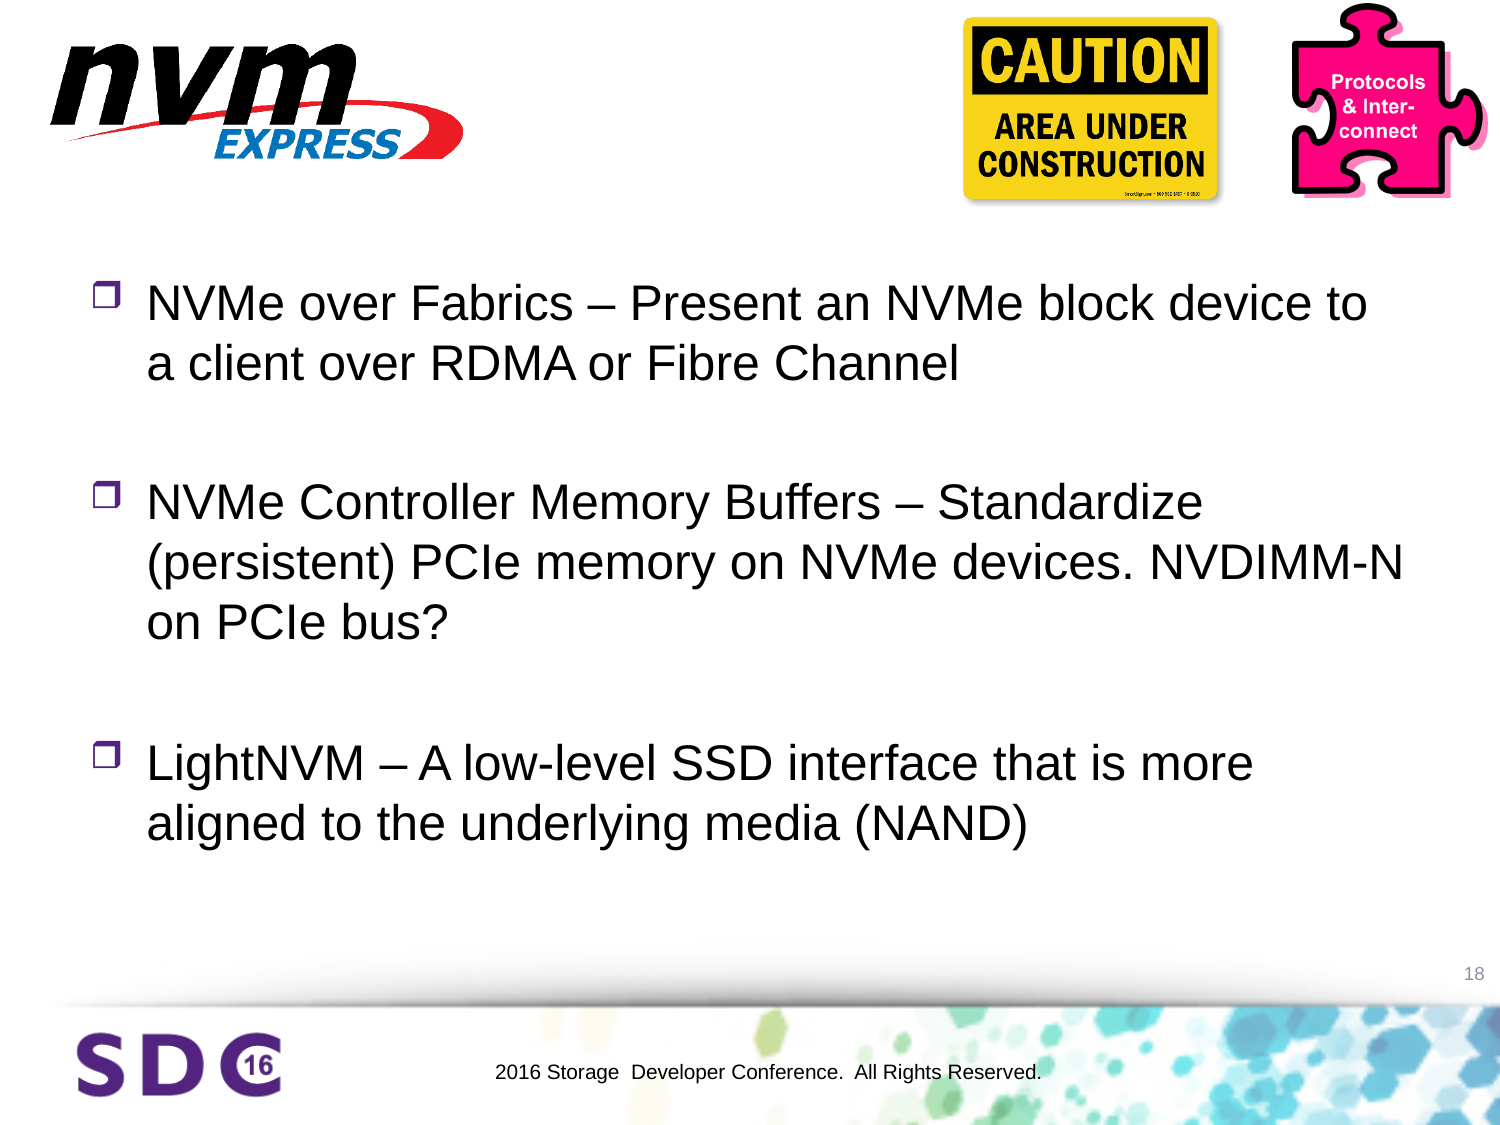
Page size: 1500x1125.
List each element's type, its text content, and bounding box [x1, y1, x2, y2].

slide_number 18 [1149, 943, 1500, 1003]
picture [1292, 3, 1488, 198]
picture [962, 16, 1226, 208]
picture [49, 44, 463, 160]
list NVMe over Fabrics – Present an NVMe block device to a client over RDMA or Fibre Channel NVMe Controller Memory Buffers – Standardize (persistent) PCIe memory on NVMe devices. NVDIMM-N on PCIe bus? LightNVM – A low-level SSD interface that is more aligned to the underlying media (NAND) [75, 262, 1425, 888]
picture [0, 774, 1500, 1125]
